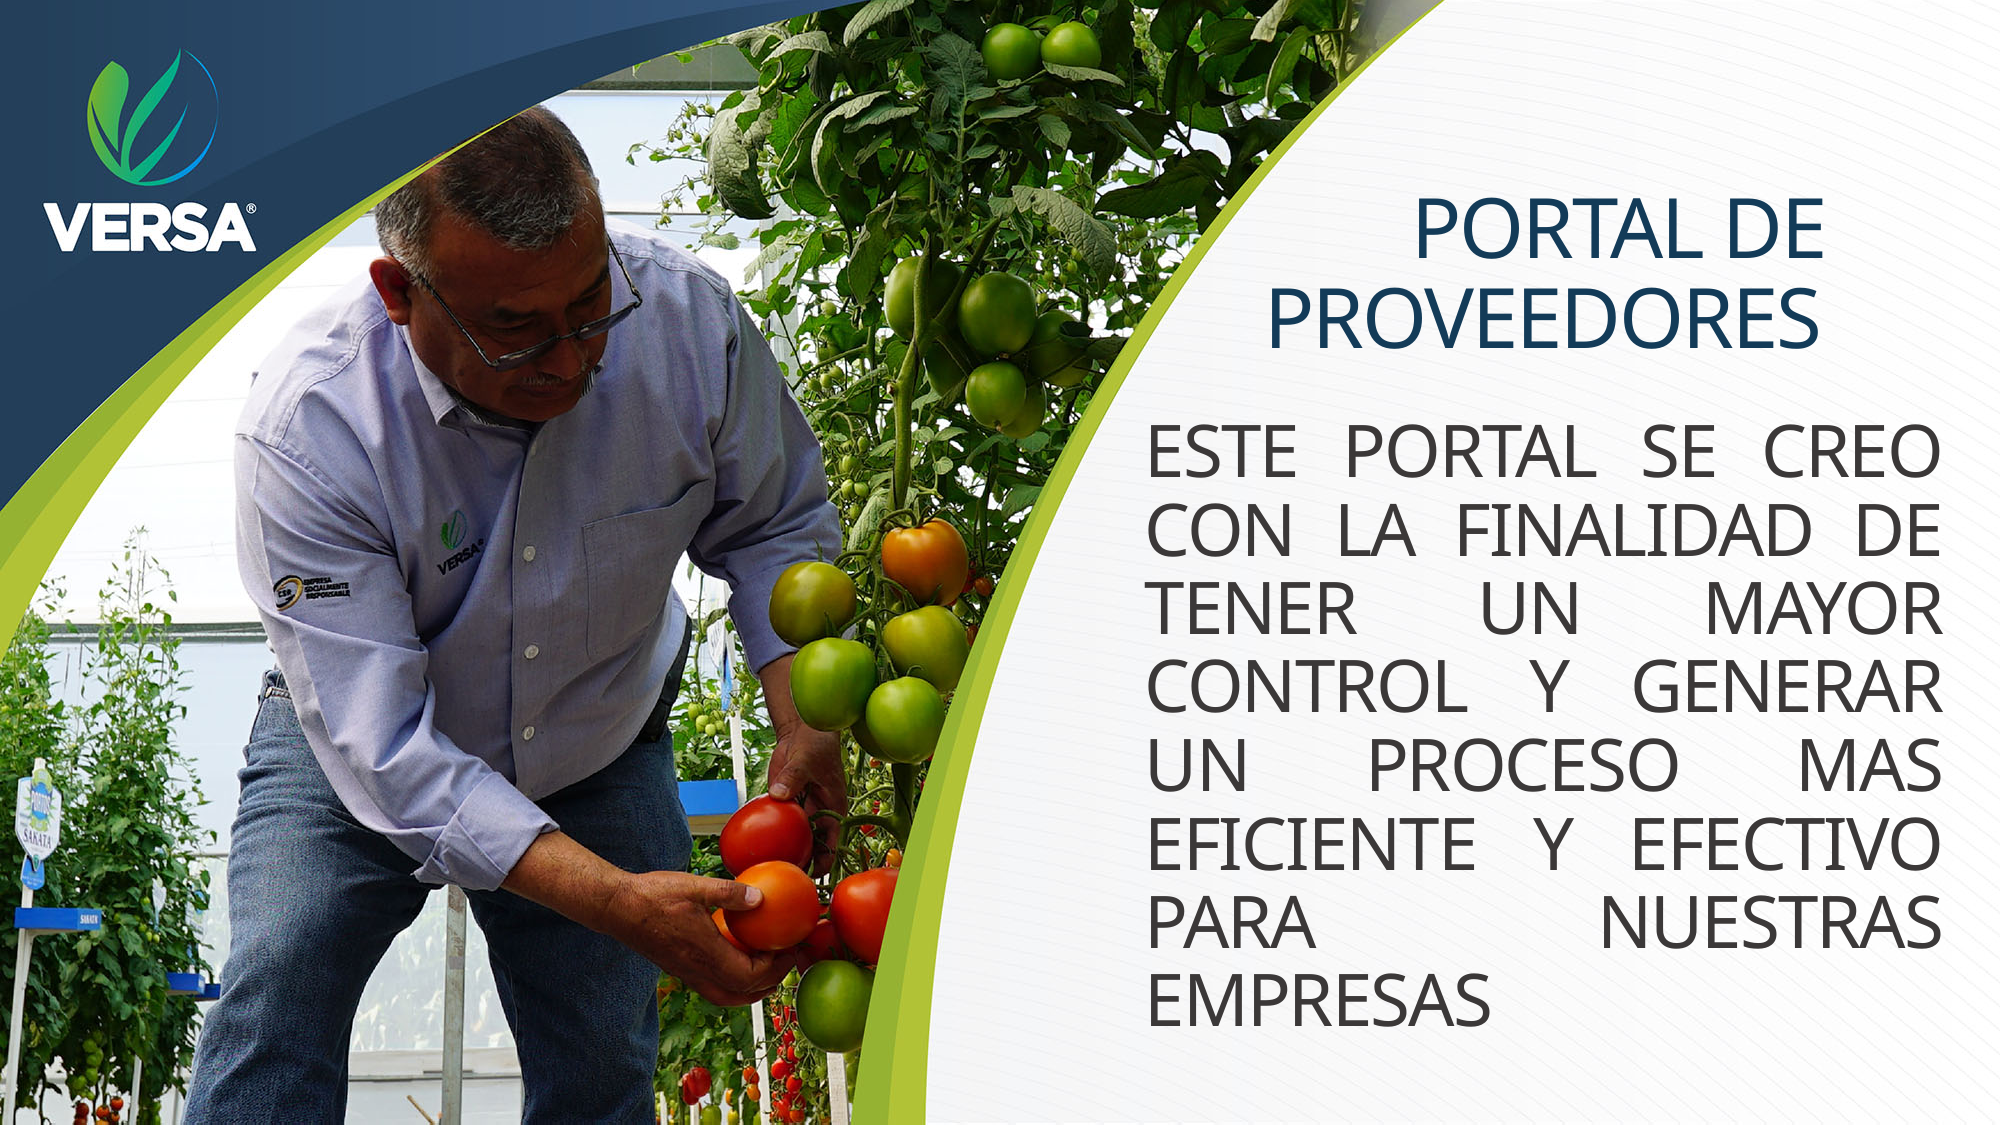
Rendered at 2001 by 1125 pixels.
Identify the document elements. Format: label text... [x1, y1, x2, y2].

subtitle ESTE PORTAL SE CREO CON LA FINALIDAD DE TENER UN MAYOR CONTROL Y GENERAR UN PROCESO MAS EFICIENTE Y EFECTIVO PARA NUESTRAS EMPRESAS [1129, 407, 1958, 1055]
title PORTAL DE PROVEEDORES [1129, 206, 1958, 374]
picture [0, 0, 2000, 1125]
